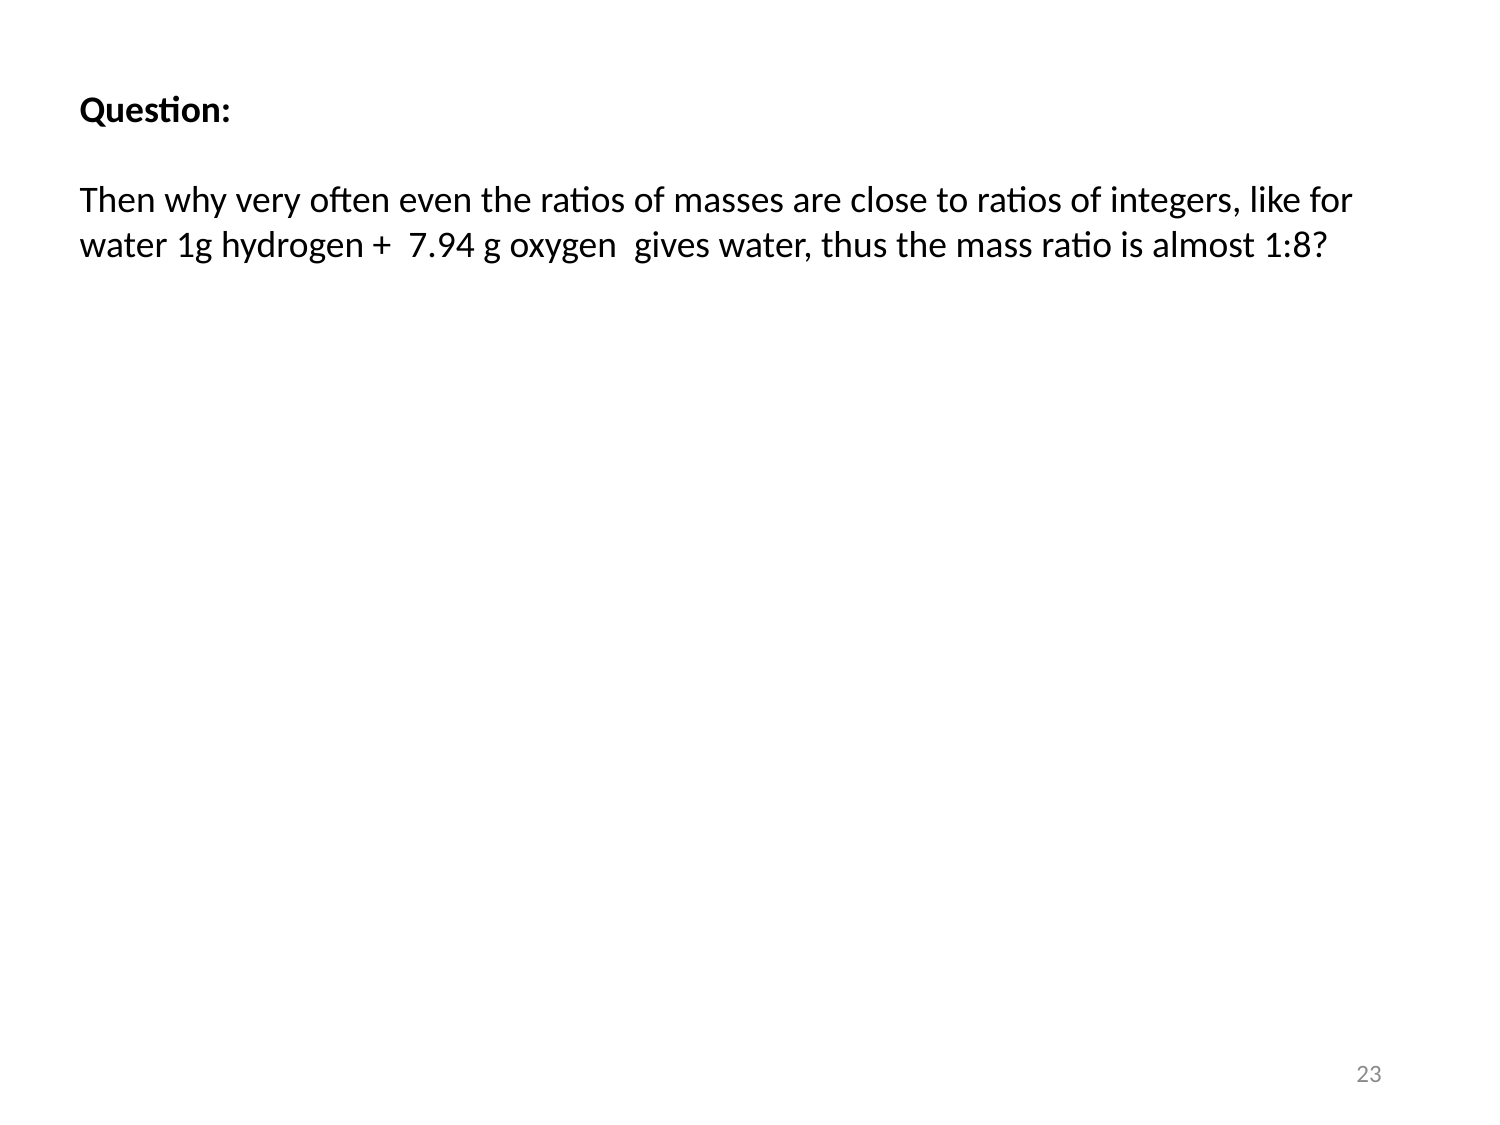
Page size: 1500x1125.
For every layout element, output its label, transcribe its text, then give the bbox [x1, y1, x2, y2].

text_box Question: Then why very often even the ratios of masses are close to ratios of integers, like for water 1g hydrogen + 7.94 g oxygen gives water, thus the mass ratio is almost 1:8? [64, 78, 1459, 273]
slide_number 23 [1059, 1042, 1397, 1103]
